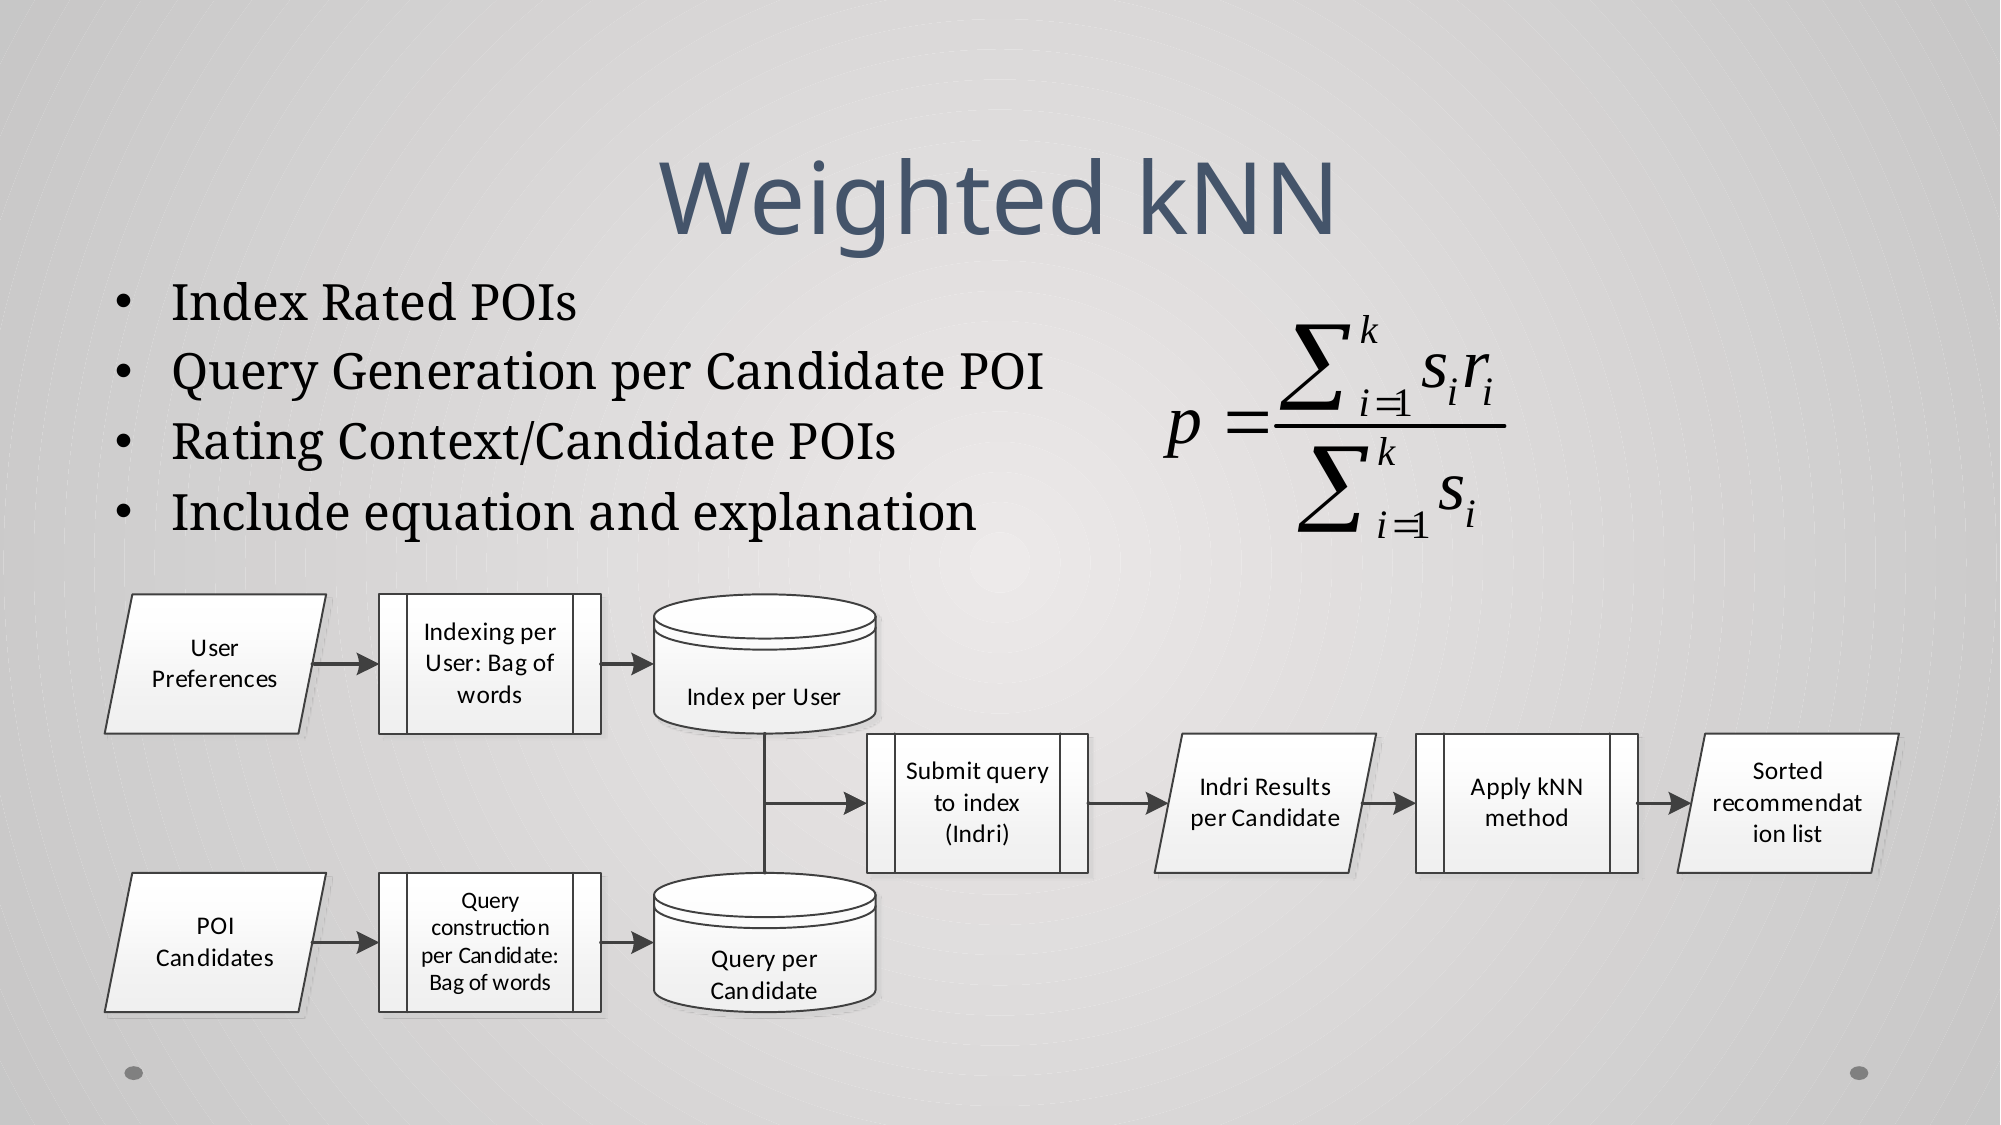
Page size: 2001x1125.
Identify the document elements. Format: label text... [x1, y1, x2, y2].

title Weighted kNN [99, 0, 1900, 262]
picture [99, 589, 1905, 1021]
list Index Rated POIs Query Generation per Candidate POI Rating Context/Candidate POIs Include equation and explanation [99, 262, 1900, 589]
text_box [1148, 298, 1521, 554]
